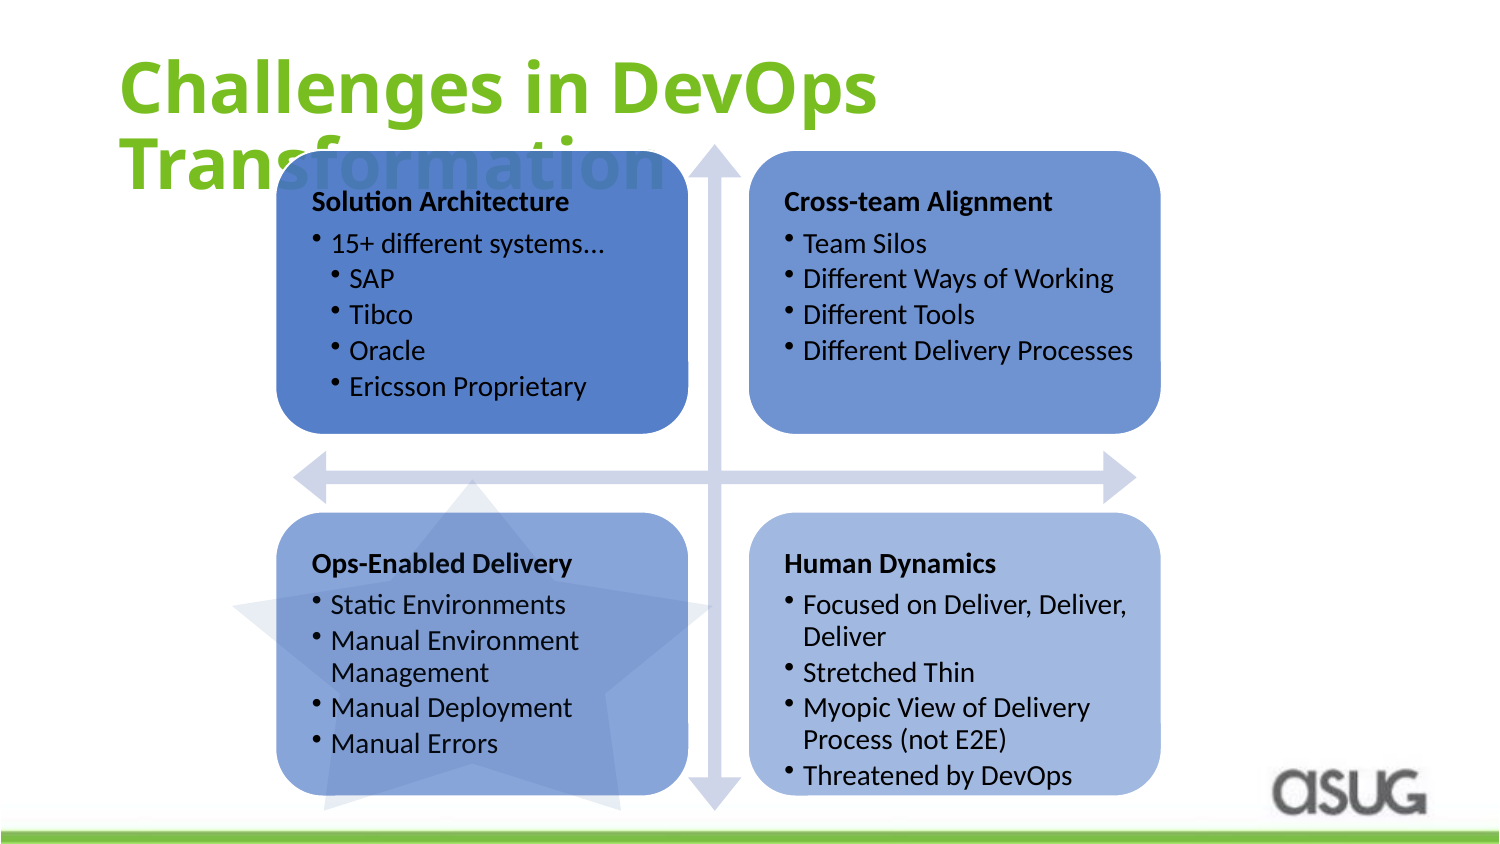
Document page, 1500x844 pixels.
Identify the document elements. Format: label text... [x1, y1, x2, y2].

title Challenges in DevOps Transformation [103, 45, 1397, 208]
picture [1, 0, 1499, 844]
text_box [137, 144, 1293, 811]
